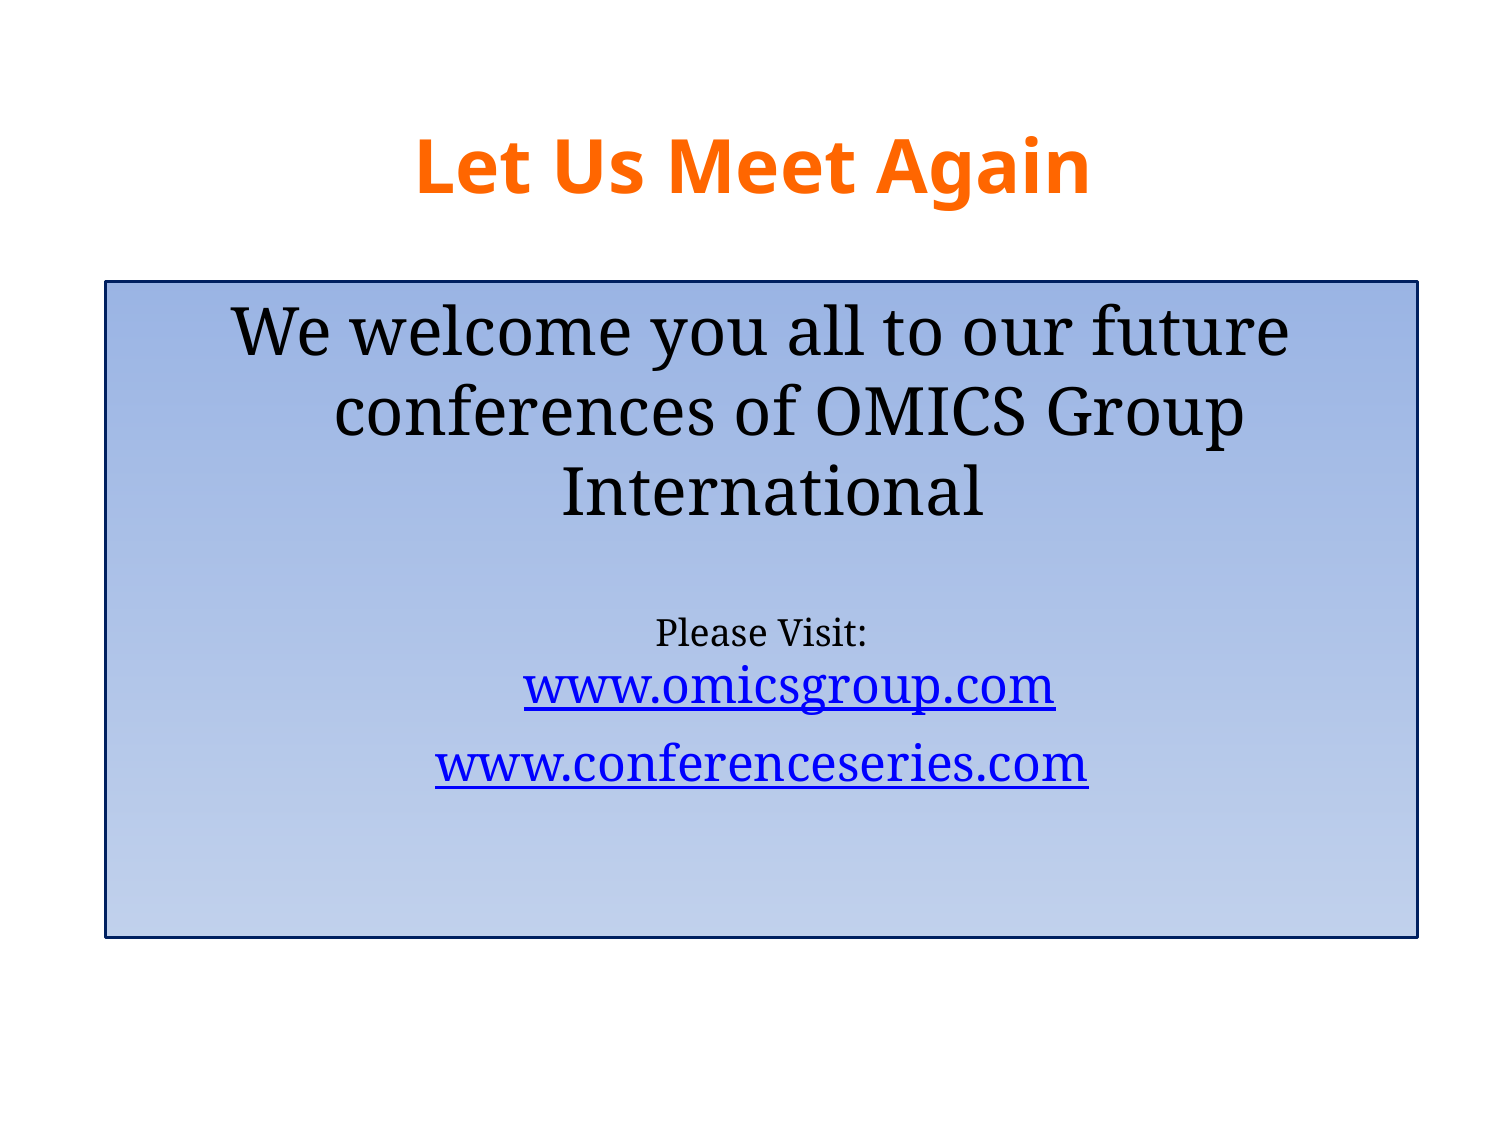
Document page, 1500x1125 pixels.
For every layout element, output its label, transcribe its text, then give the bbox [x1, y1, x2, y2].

title Let Us Meet Again [82, 70, 1425, 258]
list We welcome you all to our future conferences of OMICS Group International Please Visit: www.omicsgroup.com www.conferenceseries.com [105, 281, 1418, 938]
